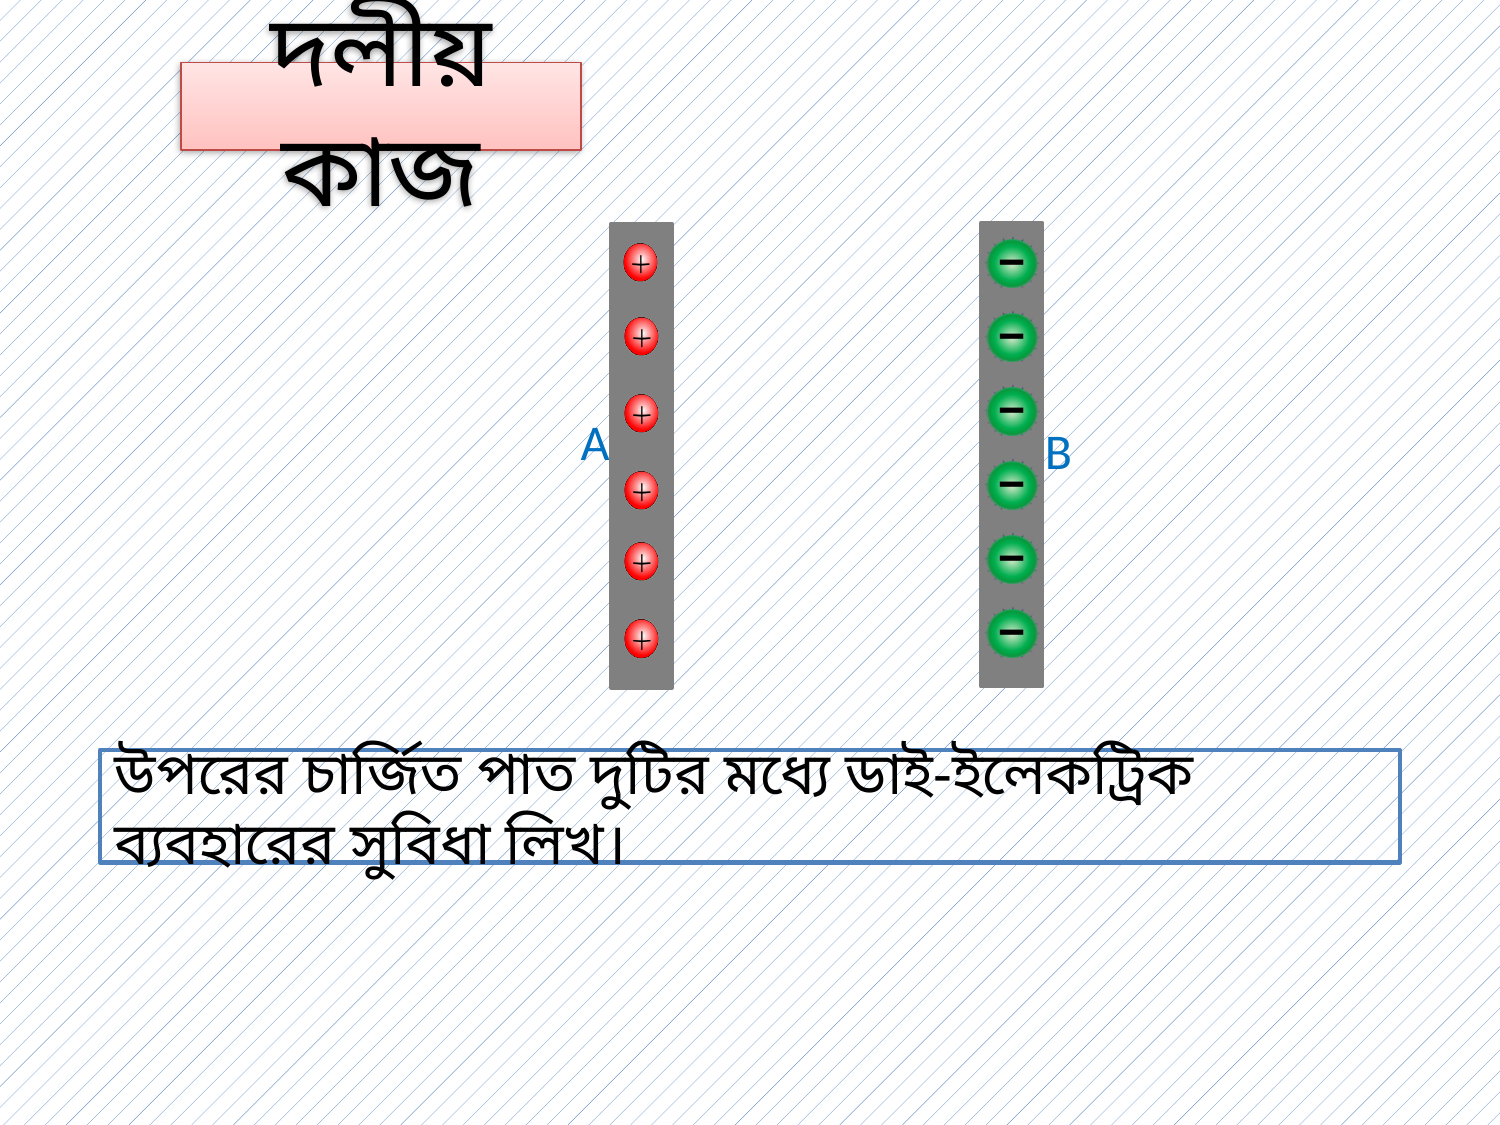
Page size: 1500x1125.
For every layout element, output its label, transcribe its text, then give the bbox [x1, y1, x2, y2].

text_box উপরের চার্জিত পাত দুটির মধ্যে ডাই-ইলেকট্রিক ব্যবহারের সুবিধা লিখ। [98, 748, 1402, 865]
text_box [616, 238, 667, 667]
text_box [980, 222, 1088, 687]
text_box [565, 223, 673, 688]
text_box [983, 236, 1040, 658]
text_box দলীয় কাজ [180, 62, 582, 151]
